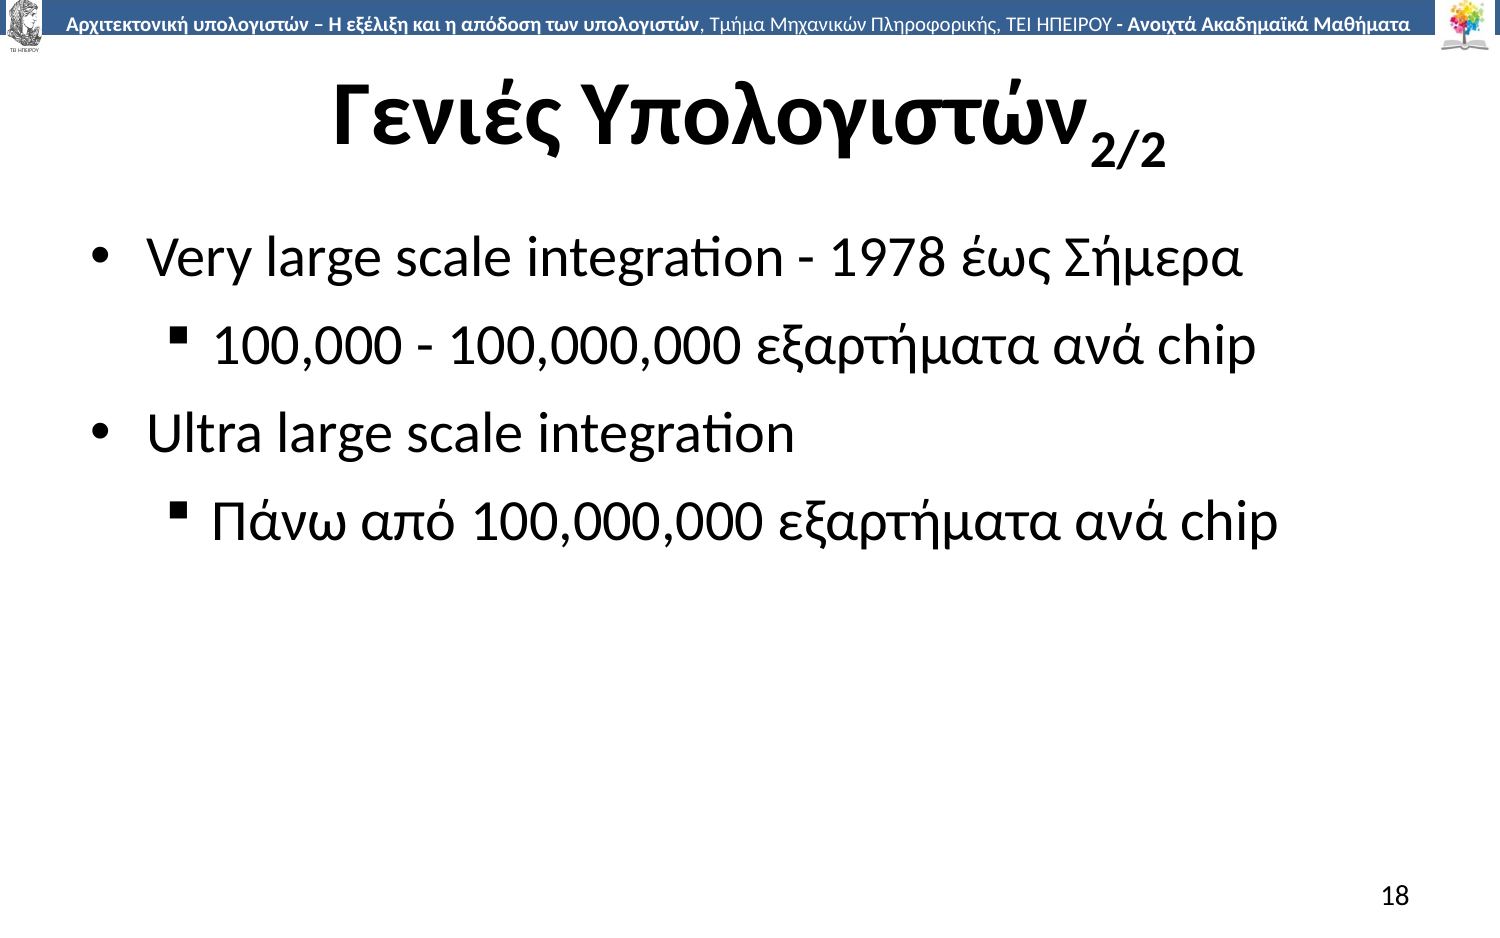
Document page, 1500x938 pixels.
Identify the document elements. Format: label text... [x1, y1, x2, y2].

title Γενιές Υπολογιστών2/2 [75, 37, 1425, 194]
list Very large scale integration - 1978 έως Σήμερα 100,000 - 100,000,000 εξαρτήματα ανά chip Ultra large scale integration Πάνω από 100,000,000 εξαρτήματα ανά chip [75, 218, 1425, 838]
picture [1435, 0, 1495, 52]
picture [6, 0, 42, 54]
slide_number 18 [1074, 868, 1425, 919]
